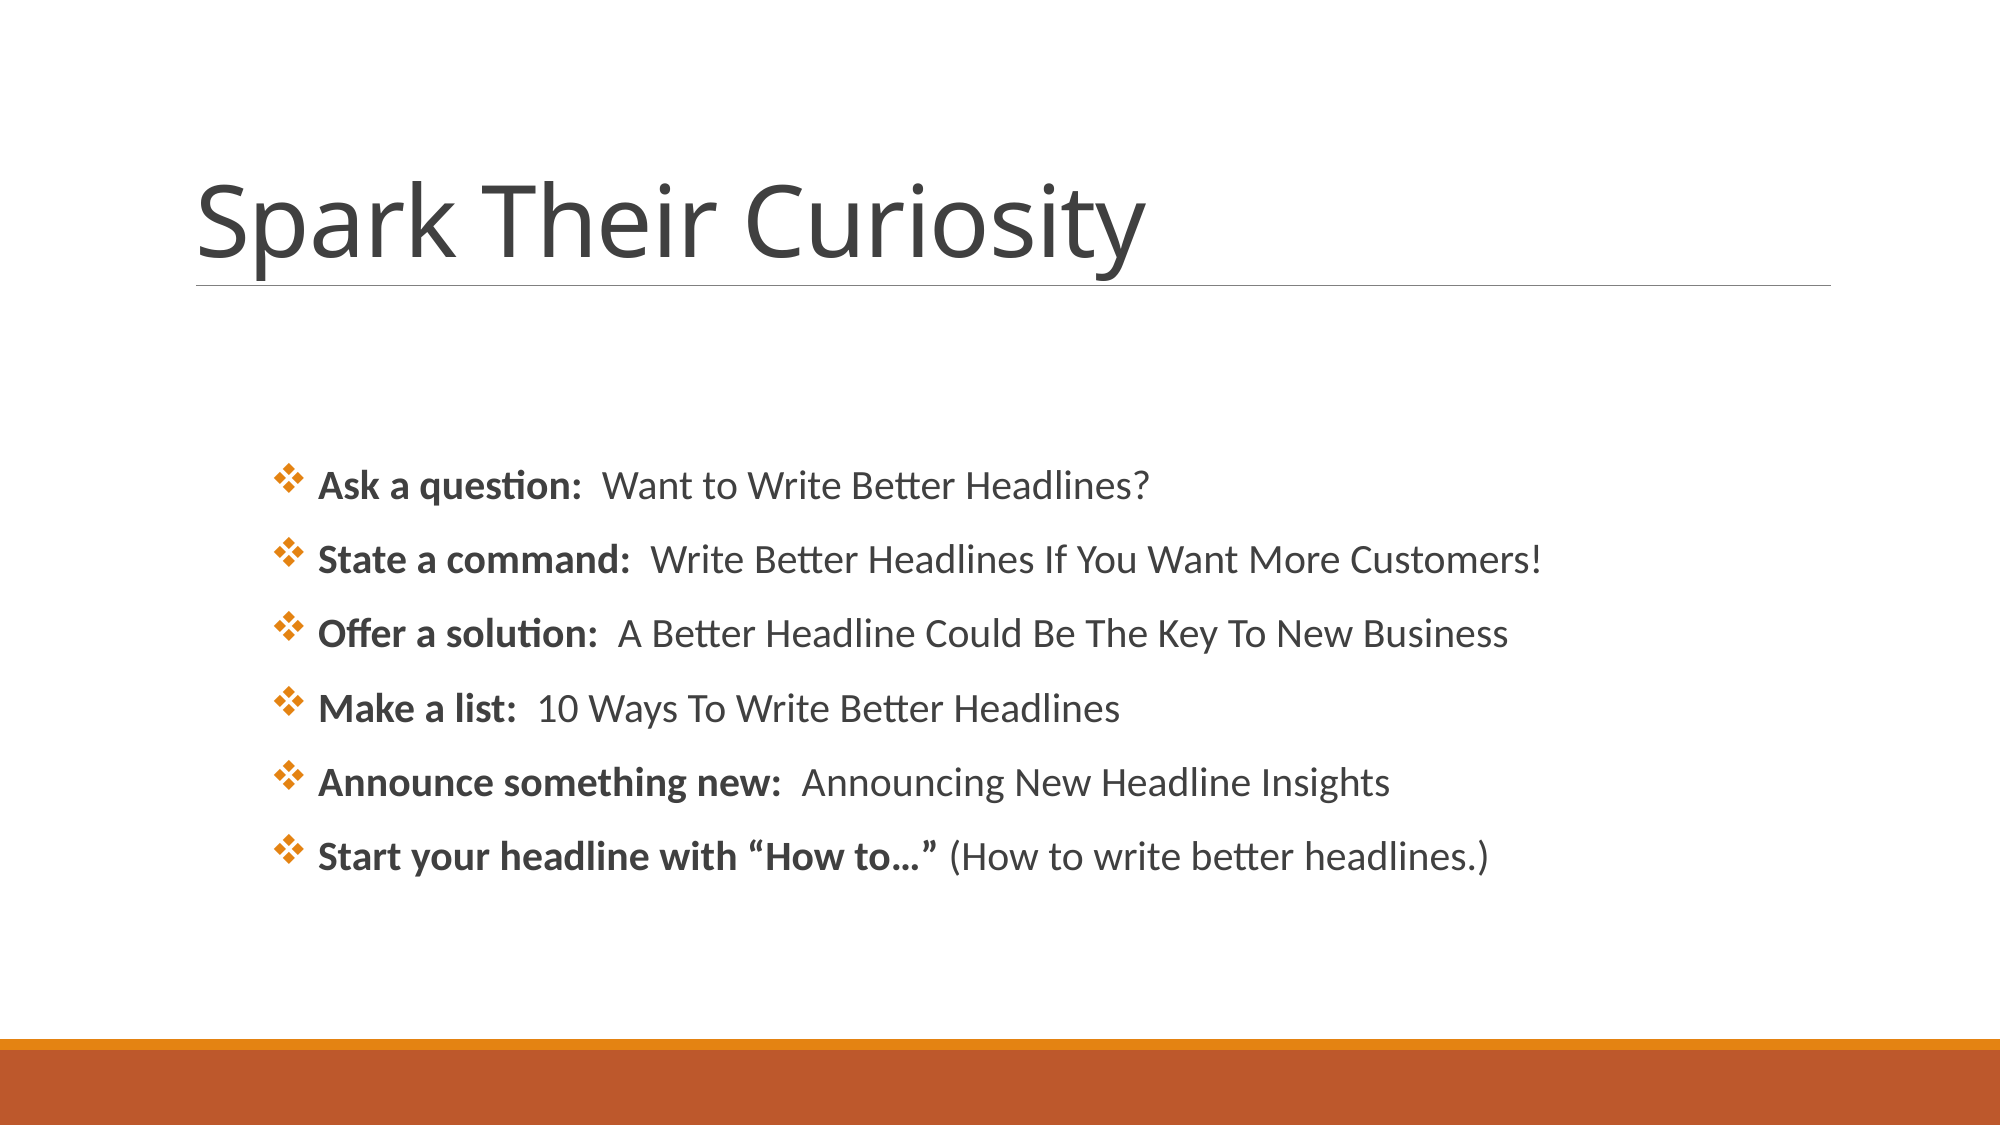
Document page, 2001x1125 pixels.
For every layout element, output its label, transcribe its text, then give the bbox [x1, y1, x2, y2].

list Ask a question: Want to Write Better Headlines? State a command: Write Better Headlines If You Want More Customers! Offer a solution: A Better Headline Could Be The Key To New Business Make a list: 10 Ways To Write Better Headlines Announce something new: Announcing New Headline Insights Start your headline with “How to…” (How to write better headlines.) [270, 302, 1830, 963]
title Spark Their Curiosity [180, 47, 1830, 285]
